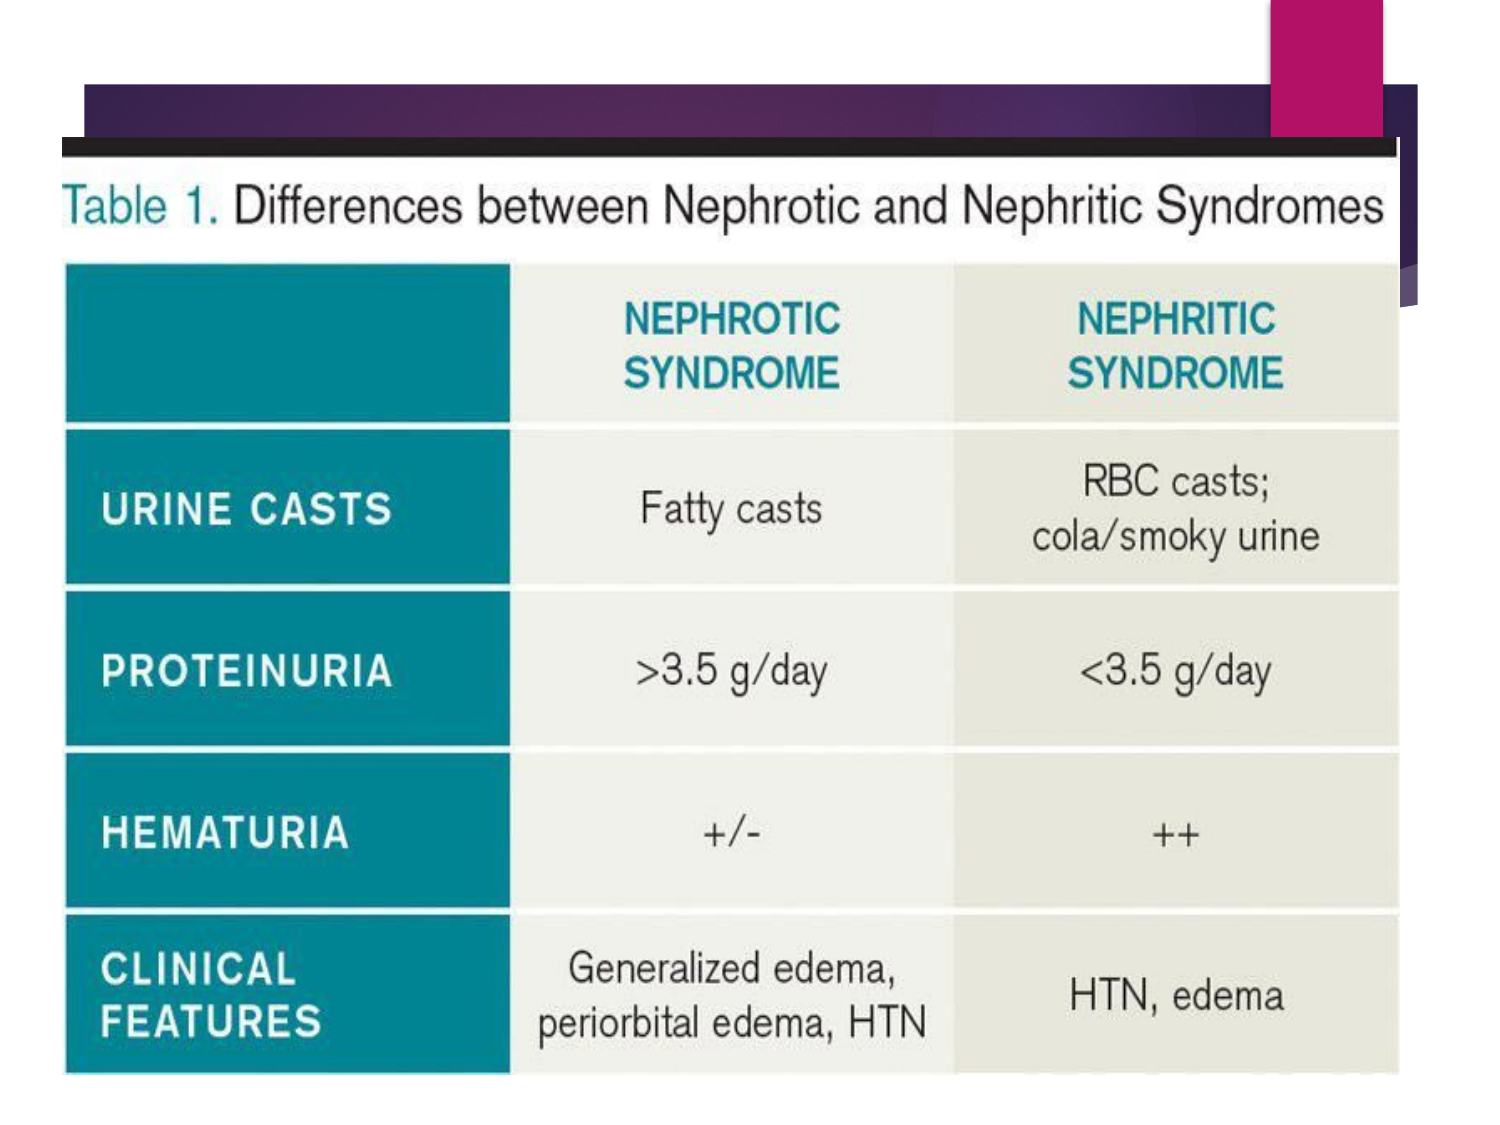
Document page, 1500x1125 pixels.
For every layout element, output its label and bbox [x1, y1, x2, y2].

list [62, 137, 1401, 1076]
